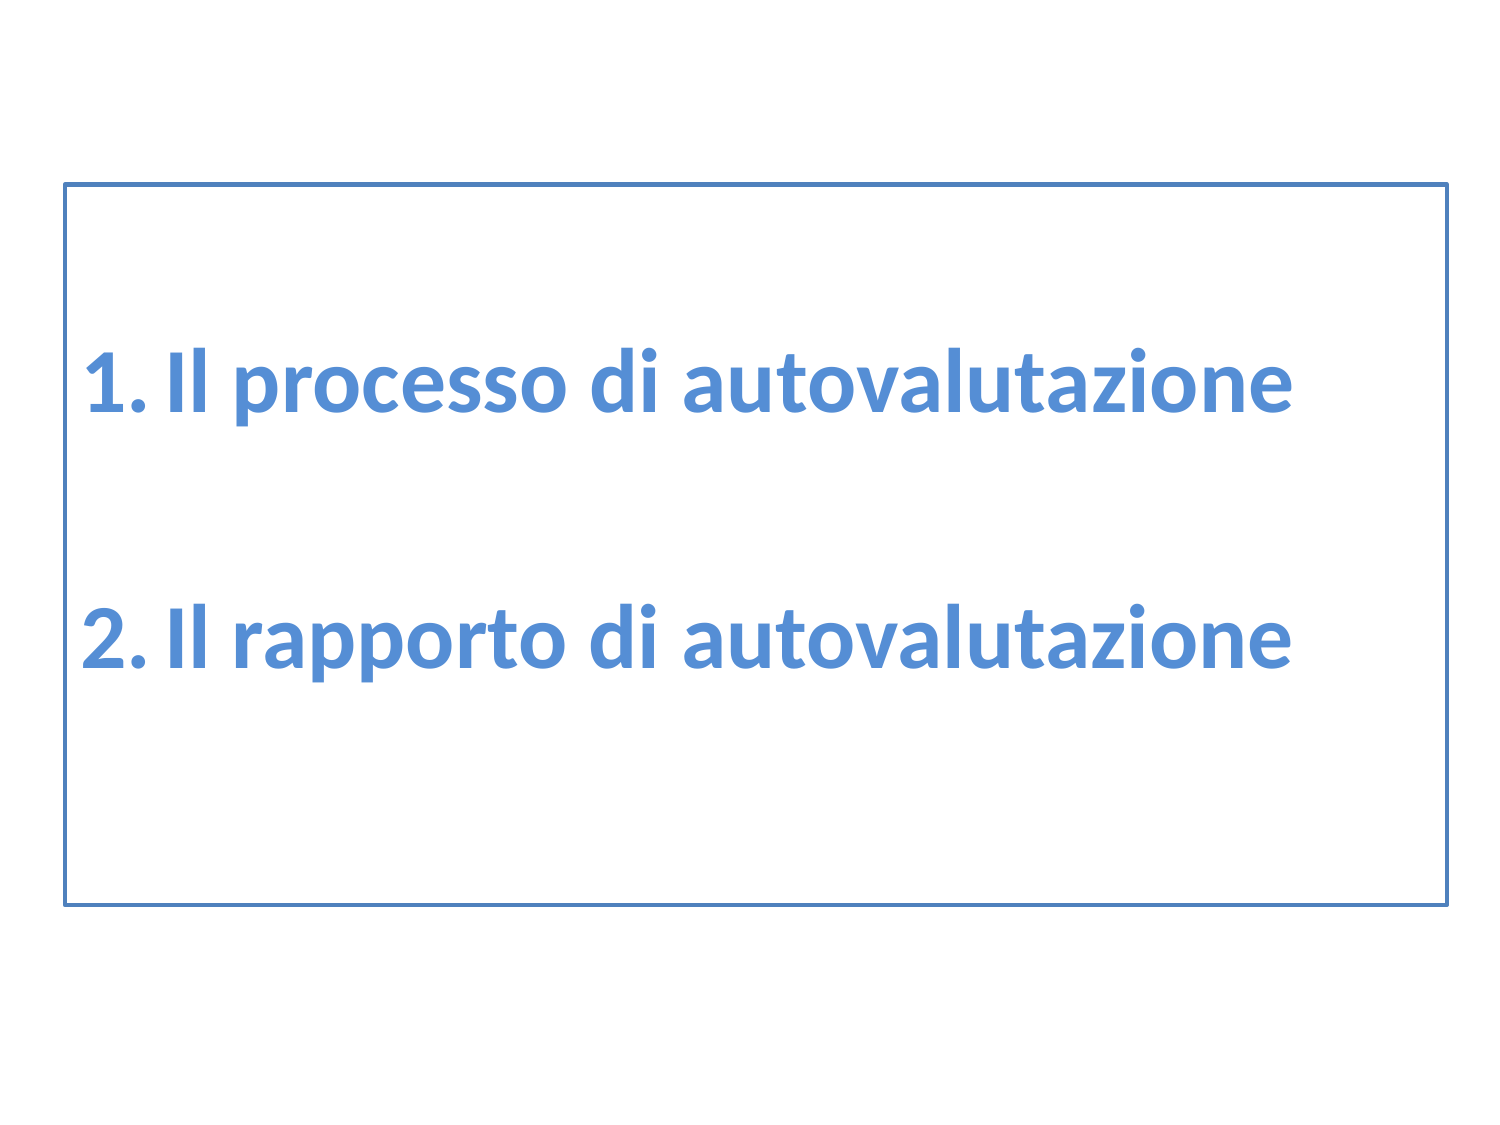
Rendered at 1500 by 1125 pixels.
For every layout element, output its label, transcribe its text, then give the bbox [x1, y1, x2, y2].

list Il processo di autovalutazione Il rapporto di autovalutazione [63, 182, 1449, 907]
